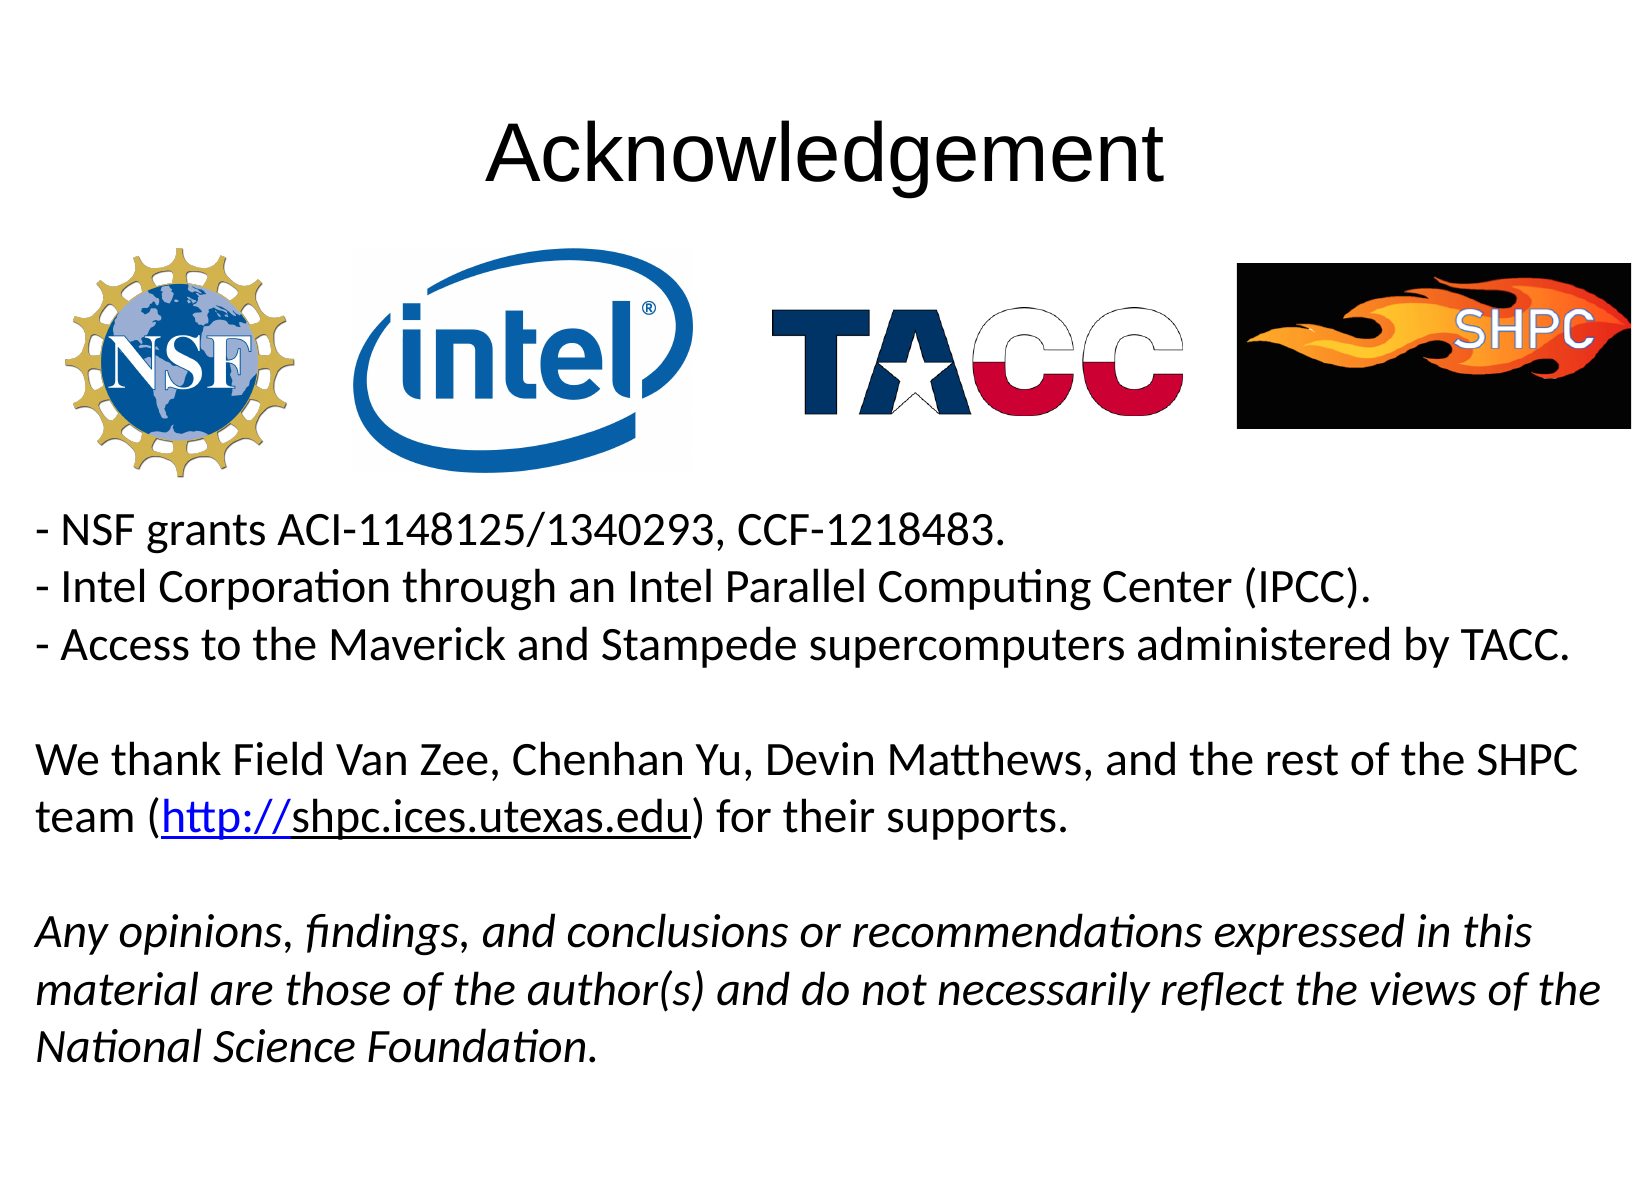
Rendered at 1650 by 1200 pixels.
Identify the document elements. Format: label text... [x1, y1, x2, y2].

picture [1236, 263, 1632, 429]
text_box - NSF grants ACI-1148125/1340293, CCF-1218483. - Intel Corporation through an Intel Parallel Computing Center (IPCC). - Access to the Maverick and Stampede supercomputers administered by TACC. We thank Field Van Zee, Chenhan Yu, Devin Matthews, and the rest of the SHPC team (http://shpc.ices.utexas.edu) for their supports. Any opinions, findings, and conclusions or recommendations expressed in this material are those of the author(s) and do not necessarily reflect the views of the National Science Foundation. [20, 490, 1640, 1200]
picture [65, 248, 296, 478]
title Acknowledgement [82, 48, 1568, 249]
picture [771, 307, 1183, 416]
picture [353, 248, 693, 473]
